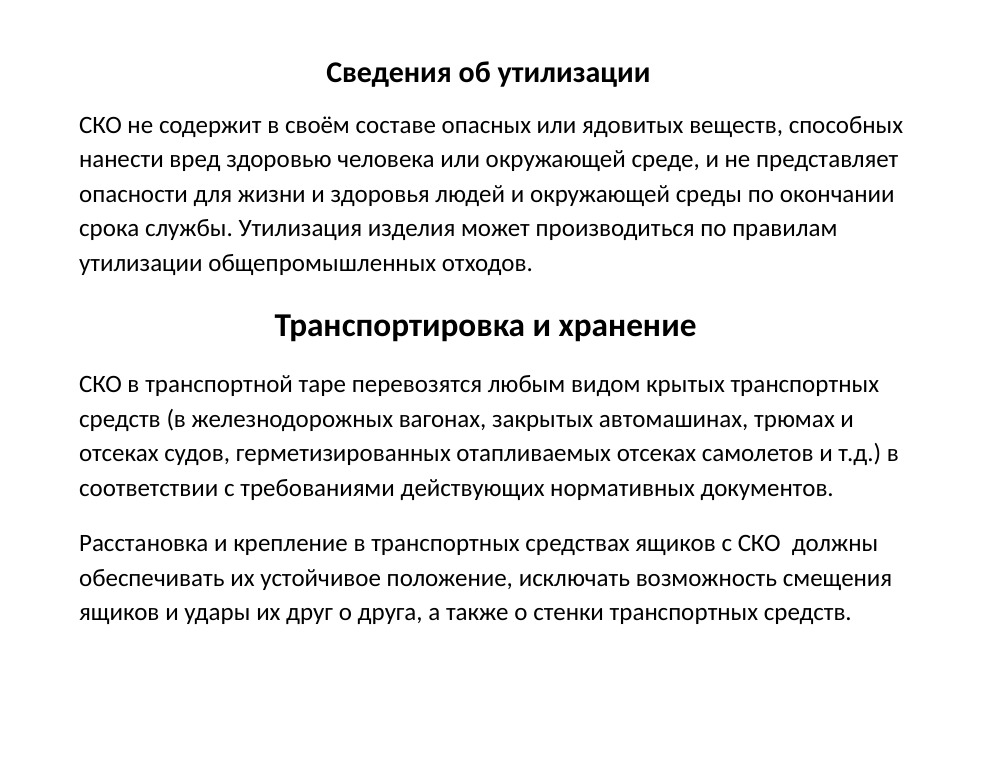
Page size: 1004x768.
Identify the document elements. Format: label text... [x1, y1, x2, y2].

text_box СКО не содержит в своём составе опасных или ядовитых веществ, способных нанести вред здоровью человека или окружающей среде, и не представляет опасности для жизни и здоровья людей и окружающей среды по окончании срока службы. Утилизация изделия может производиться по правилам утилизации общепромышленных отходов. Транспортировка и хранение СКО в транспортной таре перевозятся любым видом крытых транспортных средств (в железнодорожных вагонах, закрытых автомашинах, трюмах и отсеках судов, герметизированных отапливаемых отсеках самолетов и т.д.) в соответствии с требованиями действующих нормативных документов. Расстановка и крепление в транспортных средствах ящиков с СКО должны обеспечивать их устойчивое положение, исключать возможность смещения ящиков и удары их друг о друга, а также о стенки транспортных средств. [64, 96, 952, 741]
title Сведения об утилизации [75, 45, 902, 96]
